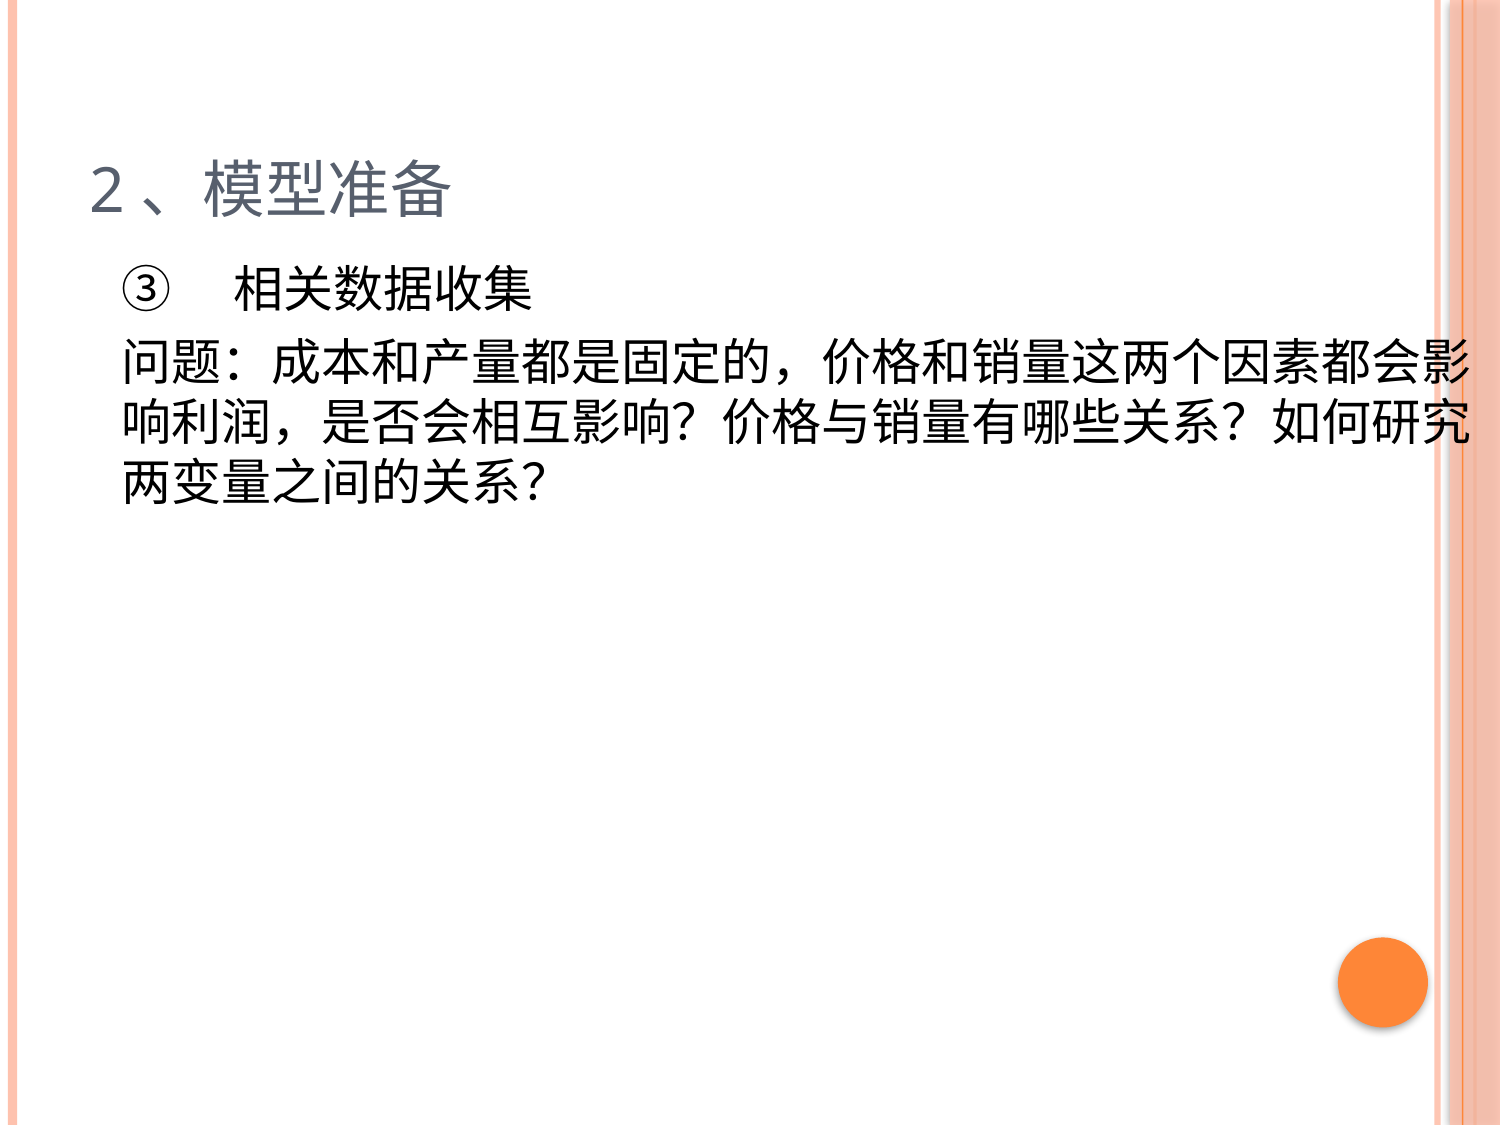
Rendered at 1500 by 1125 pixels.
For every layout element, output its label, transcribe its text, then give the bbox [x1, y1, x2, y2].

title 2、模型准备 [75, 45, 1300, 233]
list ③ 相关数据收集 问题：成本和产量都是固定的，价格和销量这两个因素都会影响利润，是否会相互影响？价格与销量有哪些关系？如何研究两变量之间的关系？ [106, 250, 1500, 926]
